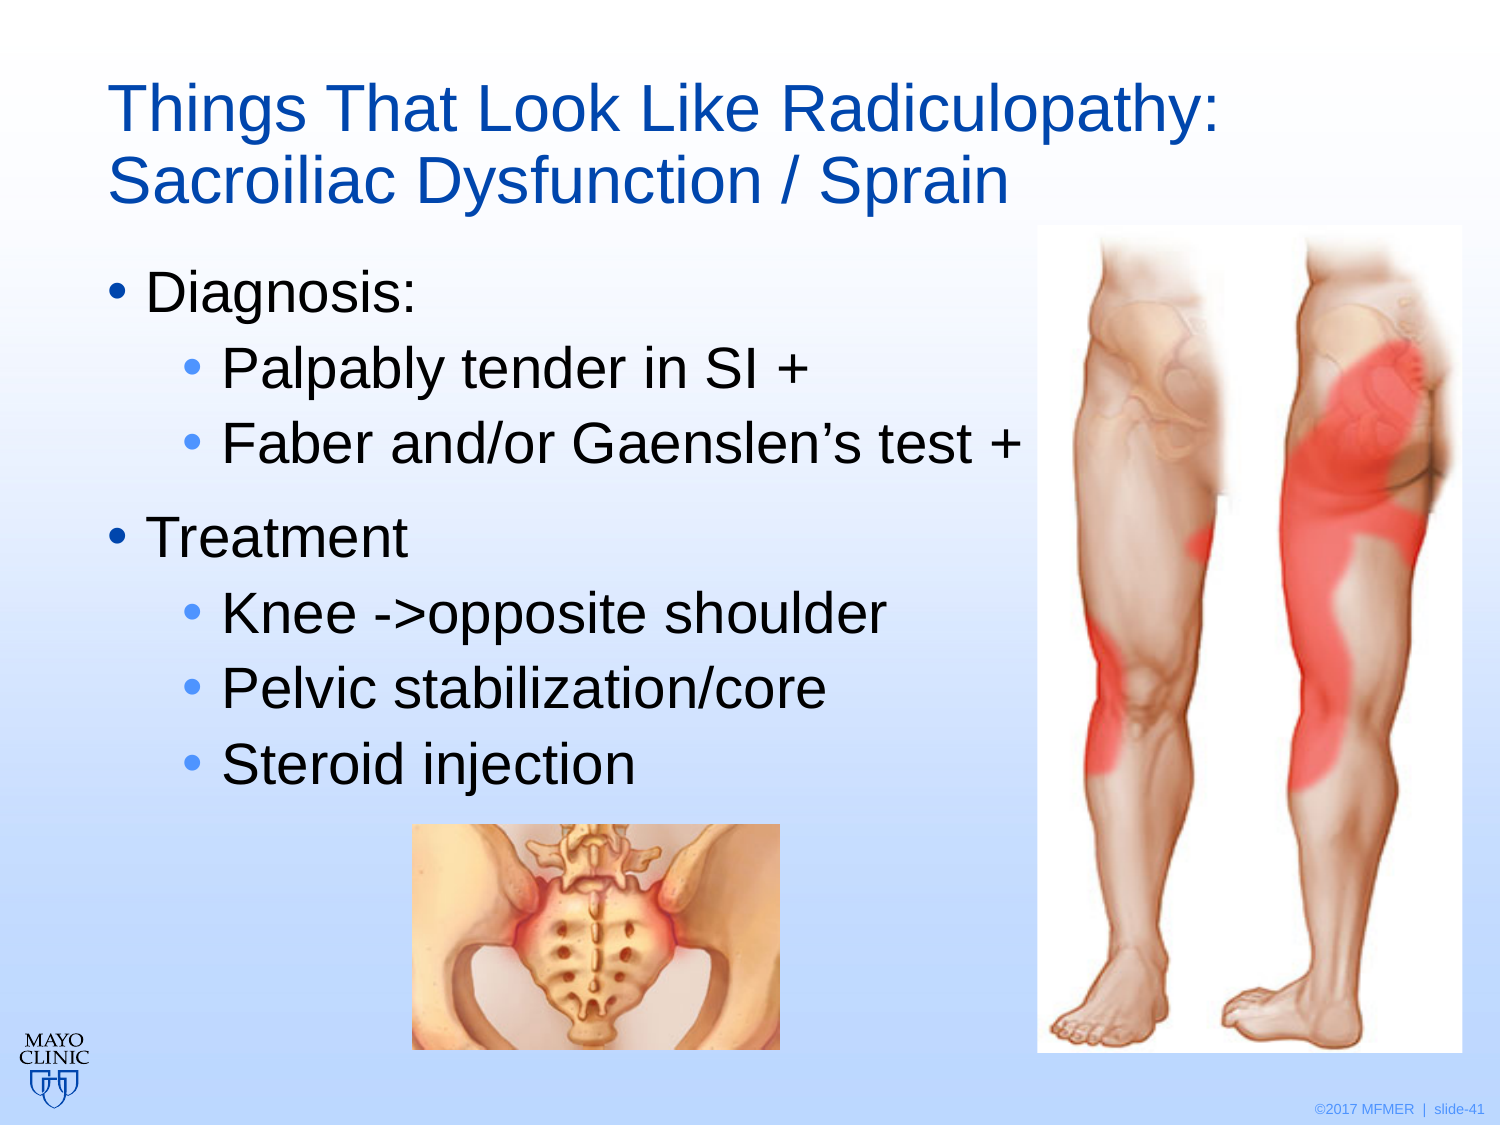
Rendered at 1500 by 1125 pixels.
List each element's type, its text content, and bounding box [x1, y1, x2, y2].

list Diagnosis: Palpably tender in SI + Faber and/or Gaenslen’s test + Treatment Knee ->opposite shoulder Pelvic stabilization/core Steroid injection [108, 224, 1036, 1013]
picture [0, 0, 1500, 1125]
title Things That Look Like Radiculopathy: Sacroiliac Dysfunction / Sprain [108, 0, 1392, 224]
